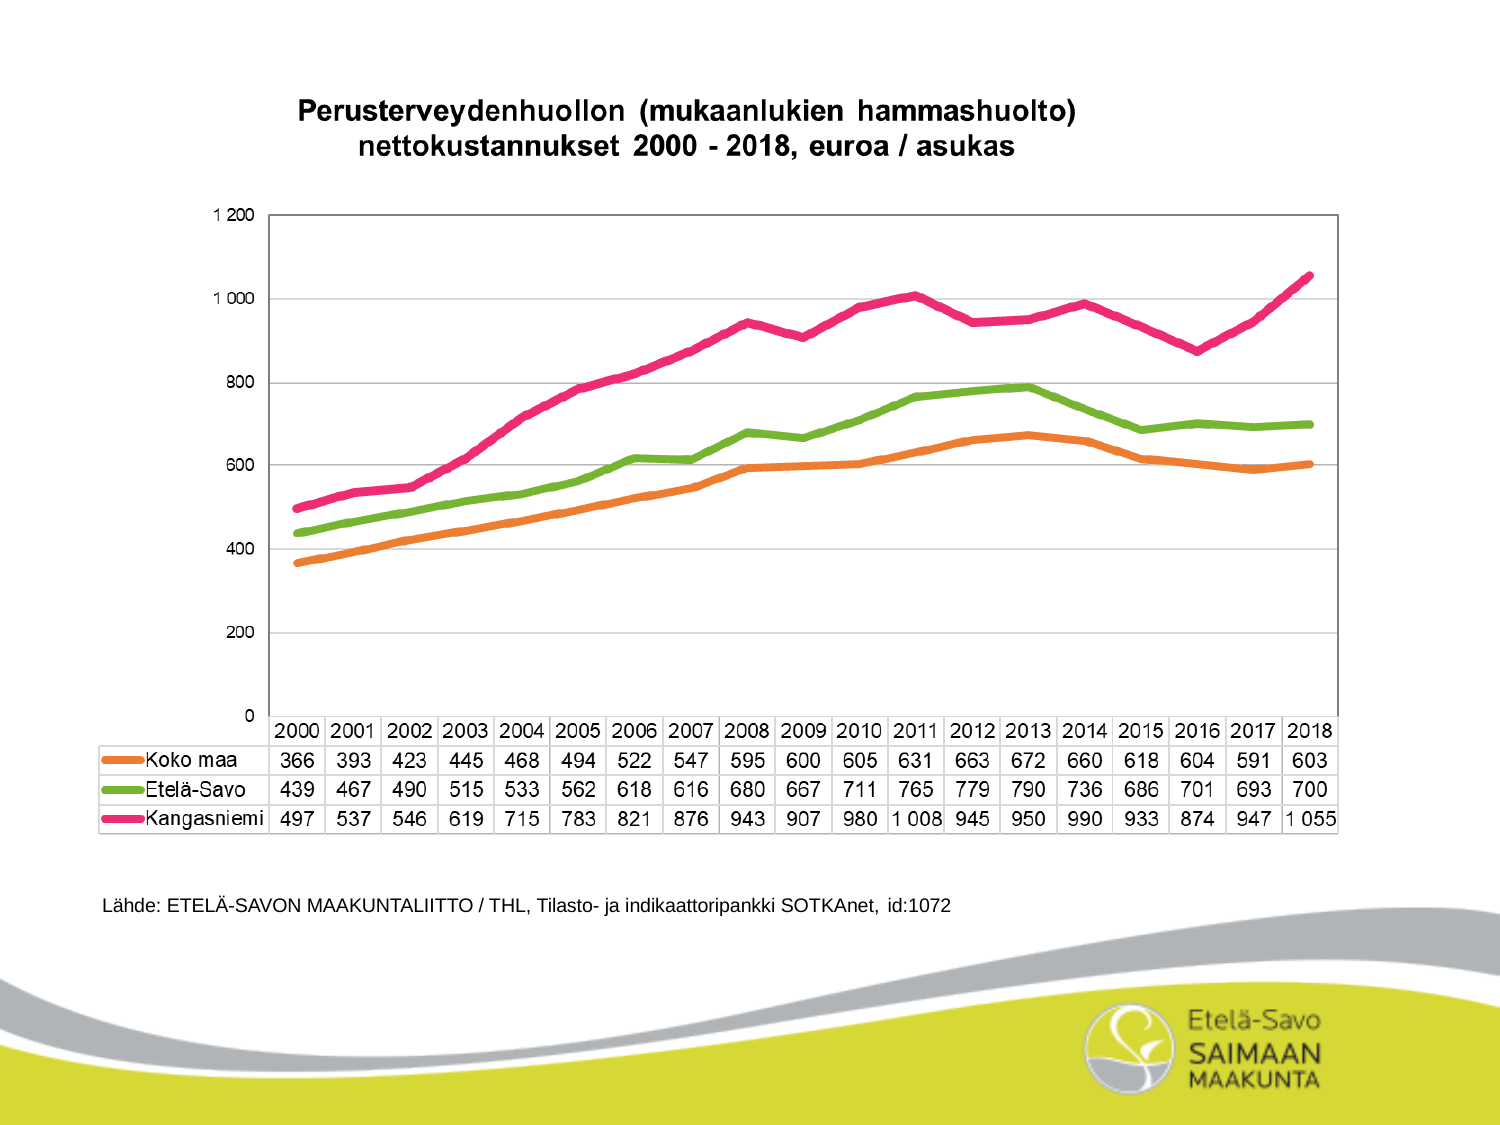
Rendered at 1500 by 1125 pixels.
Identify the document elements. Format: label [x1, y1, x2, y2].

text_box [76, 77, 1346, 918]
picture [0, 891, 1500, 1125]
